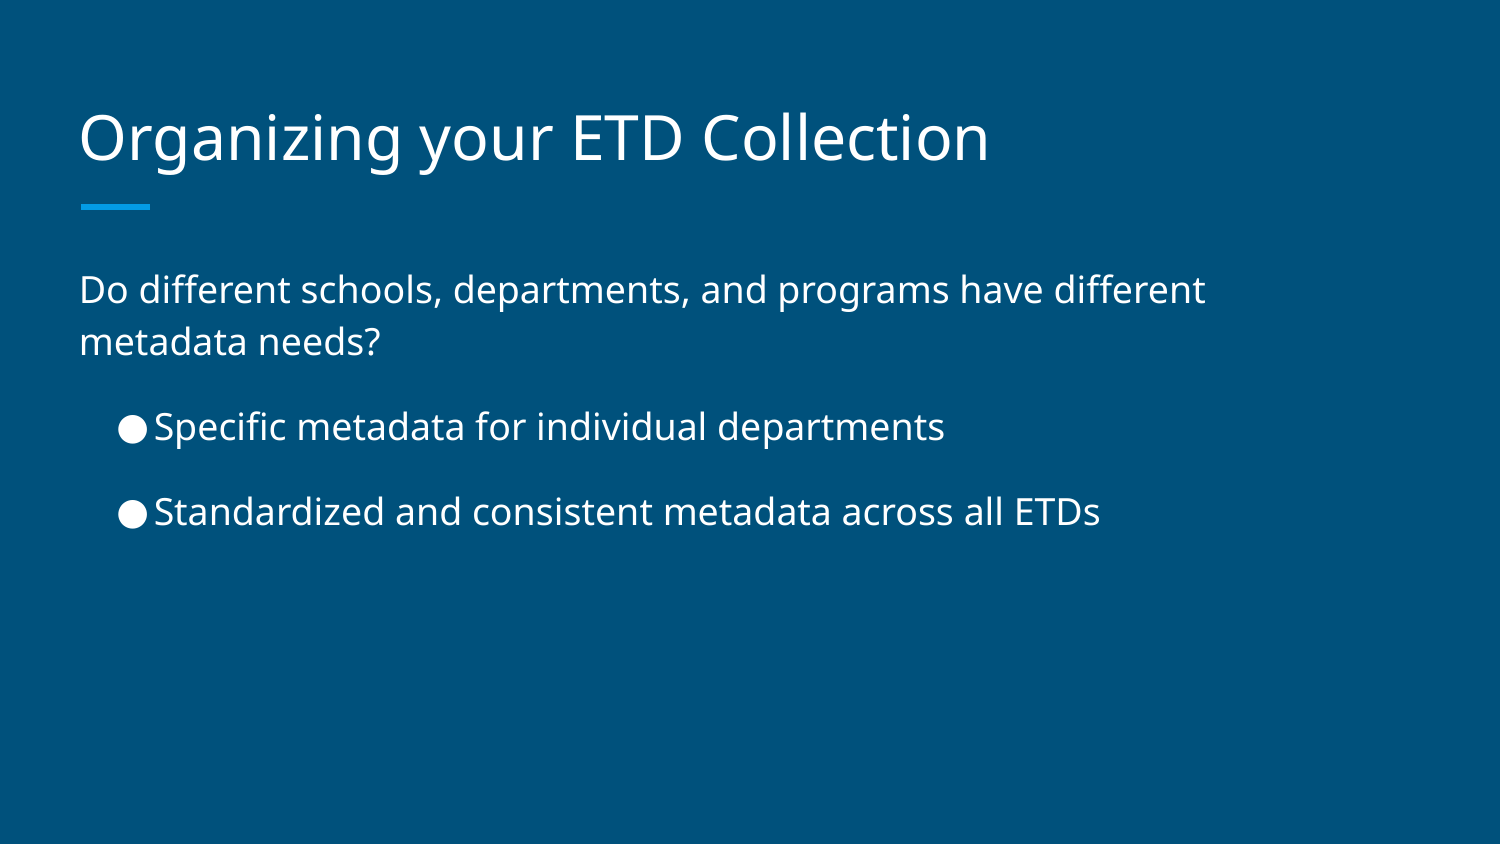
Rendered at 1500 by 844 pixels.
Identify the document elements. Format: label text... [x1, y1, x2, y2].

list Do different schools, departments, and programs have different metadata needs? Specific metadata for individual departments Standardized and consistent metadata across all ETDs [63, 244, 1366, 750]
title Organizing your ETD Collection [63, 75, 1437, 188]
